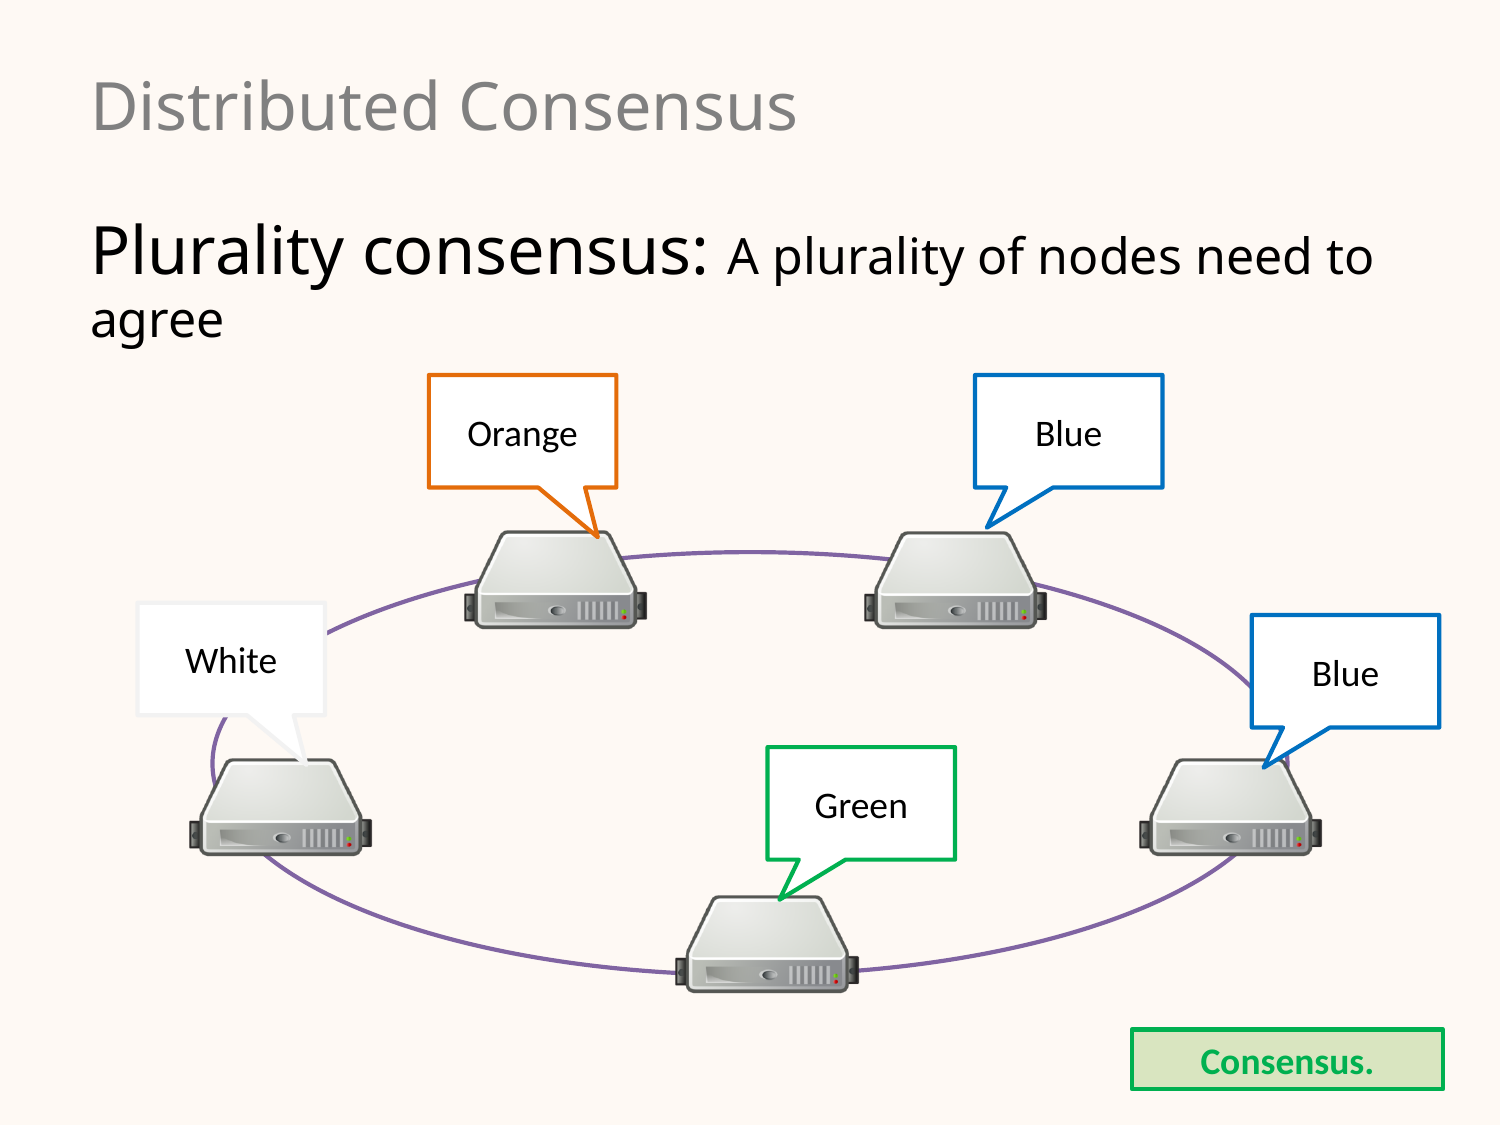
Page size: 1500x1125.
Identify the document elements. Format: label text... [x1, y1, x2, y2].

picture [862, 525, 1051, 637]
text_box Blue [1249, 612, 1442, 750]
picture [673, 889, 862, 1000]
text_box Consensus. [1131, 1029, 1443, 1090]
picture [187, 751, 376, 863]
text_box White [135, 600, 328, 750]
picture [1137, 751, 1326, 863]
list Plurality consensus: A plurality of nodes need to agree [75, 200, 1425, 1005]
title Distributed Consensus [75, 45, 1425, 163]
text_box Green [765, 745, 958, 887]
picture [462, 524, 651, 636]
text_box Orange [426, 372, 619, 523]
text_box Blue [972, 372, 1165, 524]
